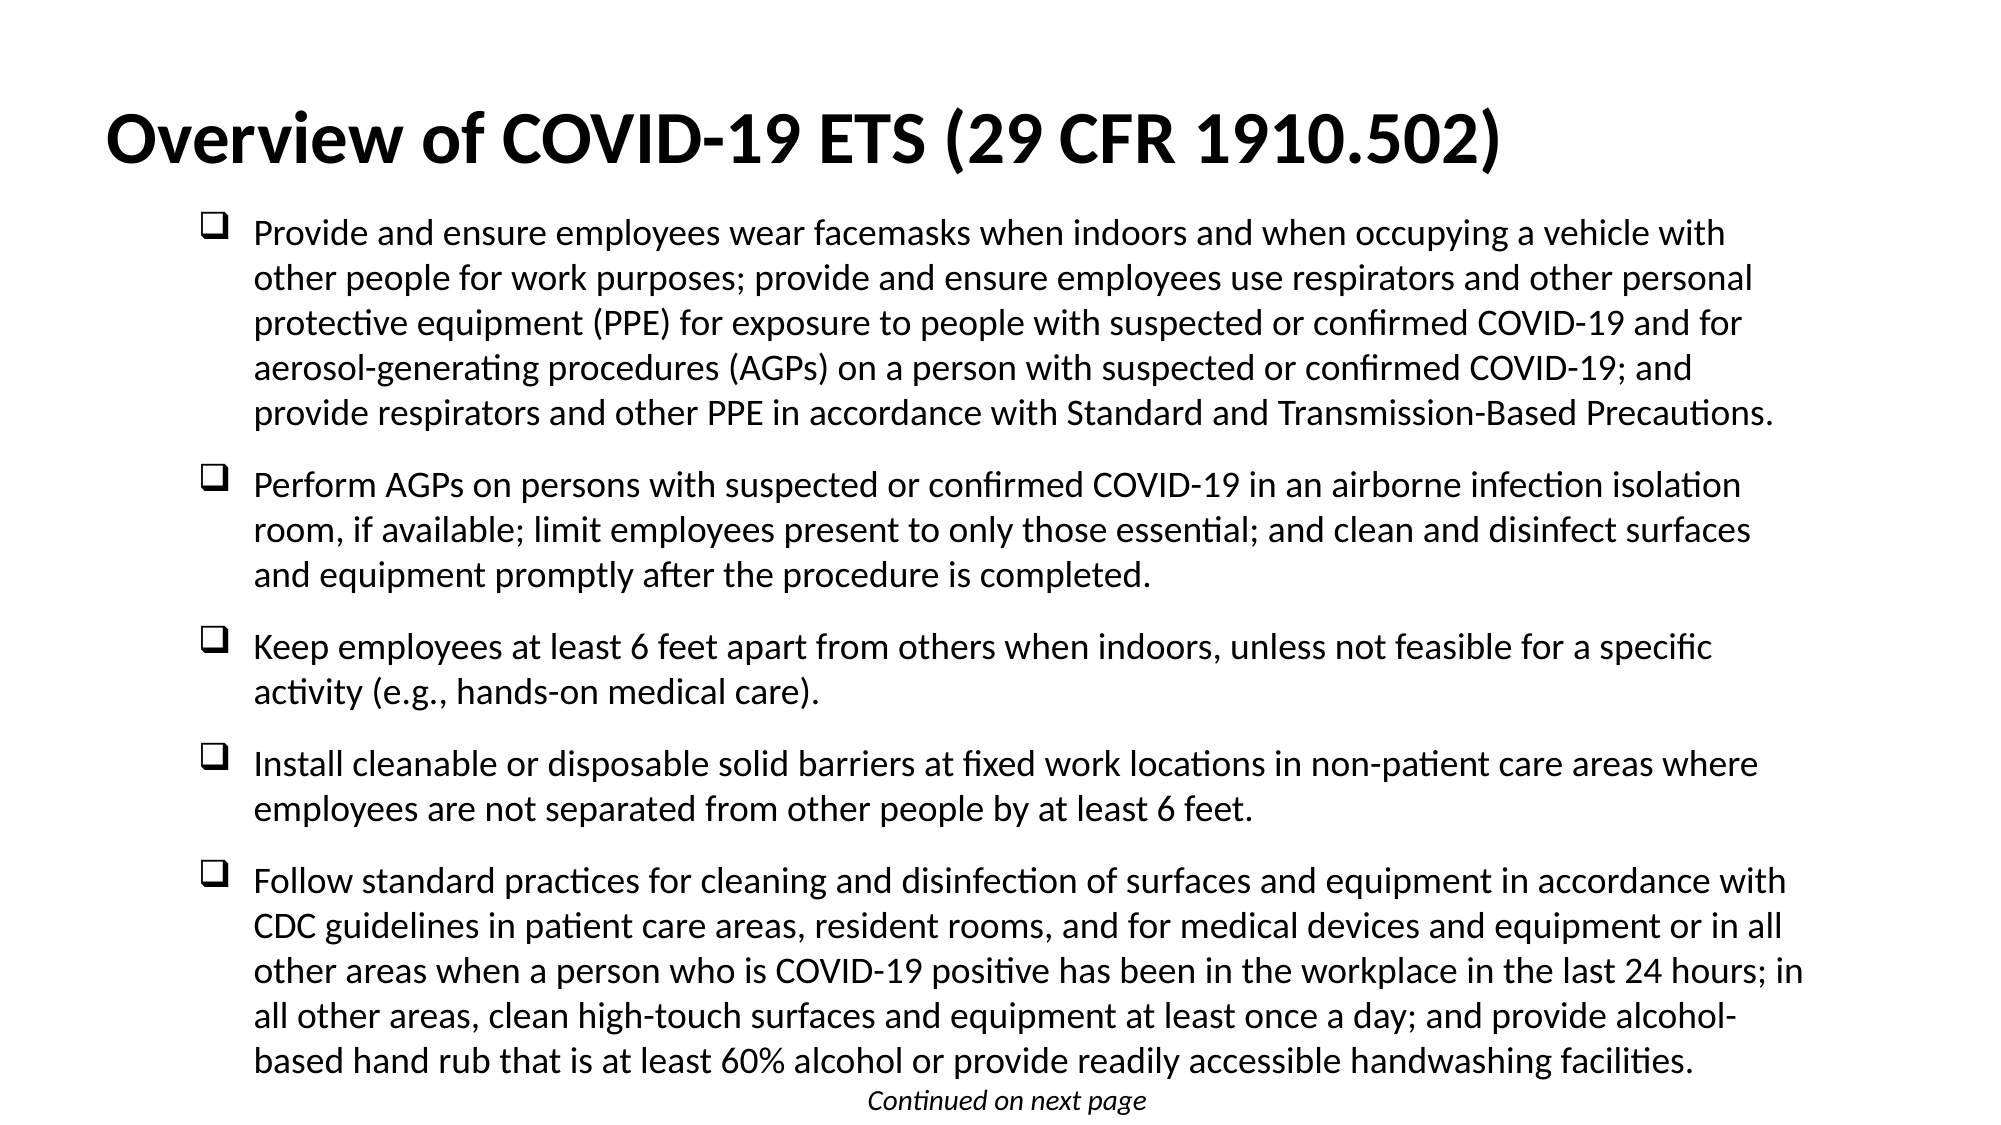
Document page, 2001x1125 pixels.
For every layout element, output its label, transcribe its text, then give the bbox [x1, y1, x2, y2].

text_box Provide and ensure employees wear facemasks when indoors and when occupying a vehicle with other people for work purposes; provide and ensure employees use respirators and other personal protective equipment (PPE) for exposure to people with suspected or confirmed COVID-19 and for aerosol-generating procedures (AGPs) on a person with suspected or confirmed COVID-19; and provide respirators and other PPE in accordance with Standard and Transmission-Based Precautions. Perform AGPs on persons with suspected or confirmed COVID-19 in an airborne infection isolation room, if available; limit employees present to only those essential; and clean and disinfect surfaces and equipment promptly after the procedure is completed. Keep employees at least 6 feet apart from others when indoors, unless not feasible for a specific activity (e.g., hands-on medical care). Install cleanable or disposable solid barriers at fixed work locations in non-patient care areas where employees are not separated from other people by at least 6 feet. Follow standard practices for cleaning and disinfection of surfaces and equipment in accordance with CDC guidelines in patient care areas, resident rooms, and for medical devices and equipment or in all other areas when a person who is COVID-19 positive has been in the workplace in the last 24 hours; in all other areas, clean high-touch surfaces and equipment at least once a day; and provide alcohol-based hand rub that is at least 60% alcohol or provide readily accessible handwashing facilities. Continued on next page [183, 200, 1832, 1113]
title Overview of COVID-19 ETS (29 CFR 1910.502) [91, 31, 1817, 249]
